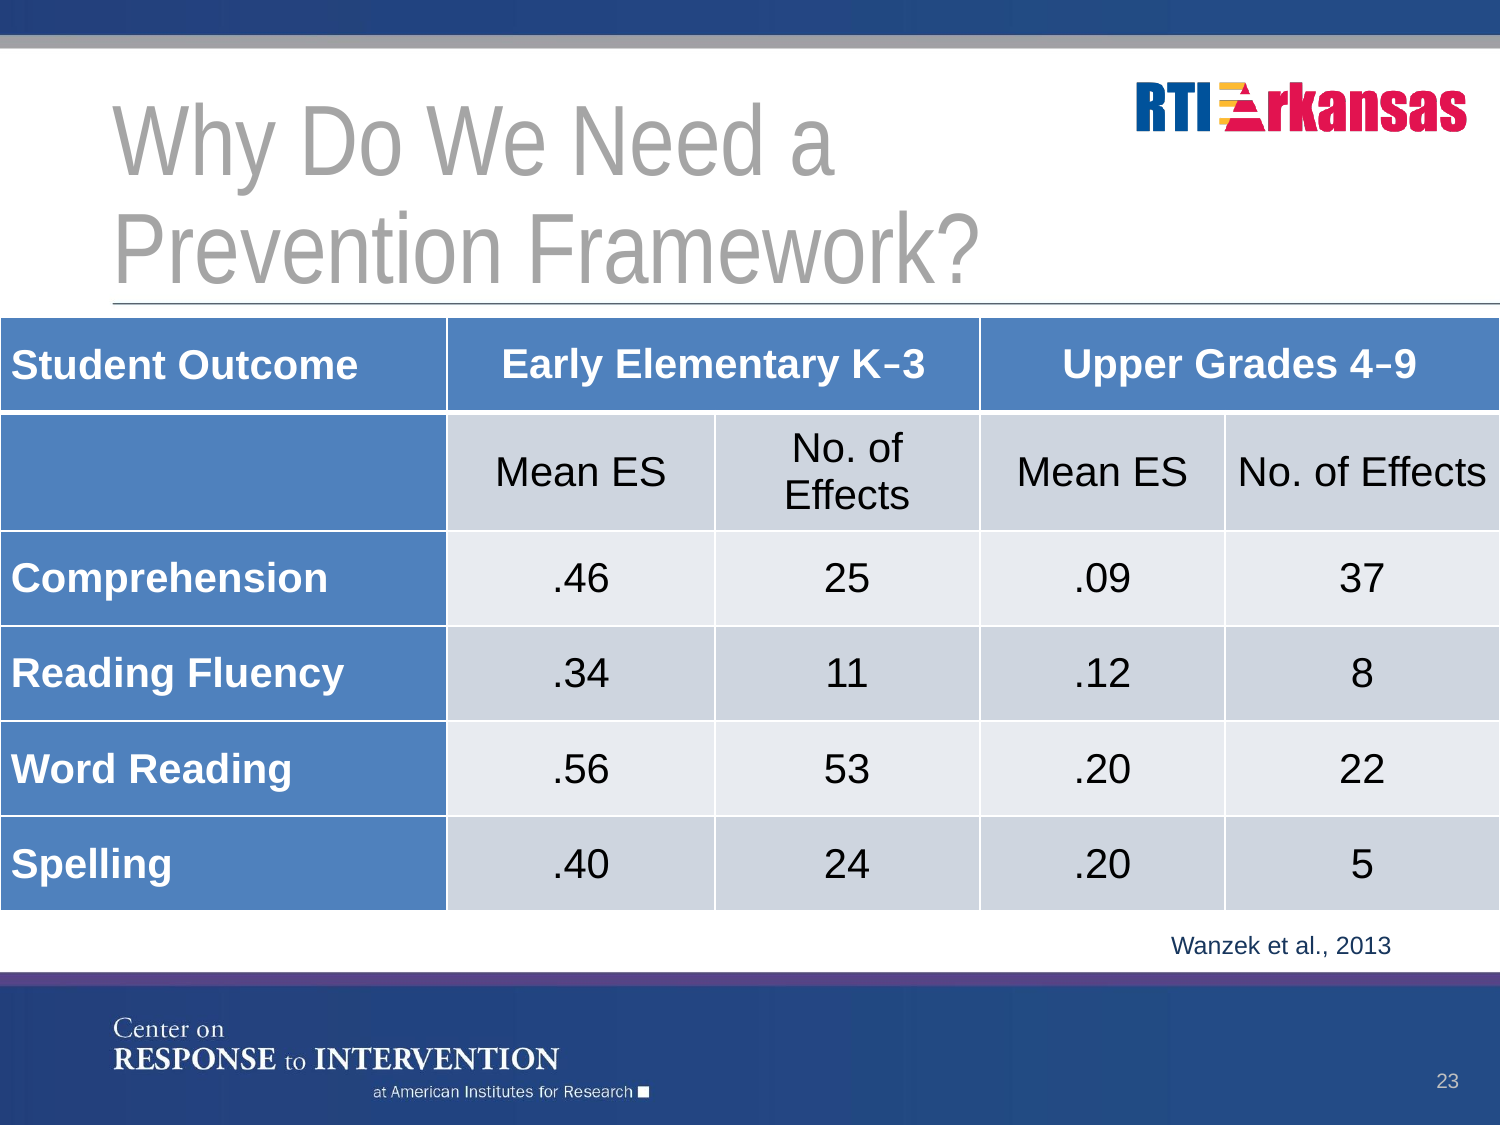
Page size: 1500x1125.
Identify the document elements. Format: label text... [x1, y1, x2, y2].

table_cell Mean ES [448, 415, 714, 530]
table_cell Word Reading [1, 722, 446, 815]
text_box Why Do We Need a Prevention Framework? [112, 52, 1462, 305]
table_cell .40 [448, 817, 714, 910]
table_cell [1, 415, 446, 530]
table_cell Mean ES [981, 415, 1224, 530]
table_cell Spelling [1, 817, 446, 910]
table_cell .20 [981, 722, 1224, 815]
table_header Upper Grades 4–9 [981, 318, 1499, 410]
table_cell .20 [981, 817, 1224, 910]
table_cell 8 [1226, 627, 1499, 720]
table_cell 22 [1226, 722, 1499, 815]
table_cell .34 [448, 627, 714, 720]
table_header Student Outcome [1, 318, 446, 410]
table_cell Reading Fluency [1, 627, 446, 720]
picture [0, 0, 1500, 317]
table_cell .56 [448, 722, 714, 815]
slide_number 23 [1436, 1067, 1462, 1093]
table_cell 25 [716, 532, 979, 625]
table_cell 5 [1226, 817, 1499, 910]
table_cell .12 [981, 627, 1224, 720]
table_cell .46 [448, 532, 714, 625]
table_cell No. of Effects [1226, 415, 1499, 530]
text_box Wanzek et al., 2013 [1156, 922, 1500, 996]
table_cell .09 [981, 532, 1224, 625]
table_cell No. of Effects [716, 415, 979, 530]
table_cell 24 [716, 817, 979, 910]
table_cell 37 [1226, 532, 1499, 625]
picture [0, 912, 1500, 1125]
table_cell 11 [716, 627, 979, 720]
table_cell 53 [716, 722, 979, 815]
table_header Early Elementary K–3 [448, 318, 979, 410]
table_cell Comprehension [1, 532, 446, 625]
